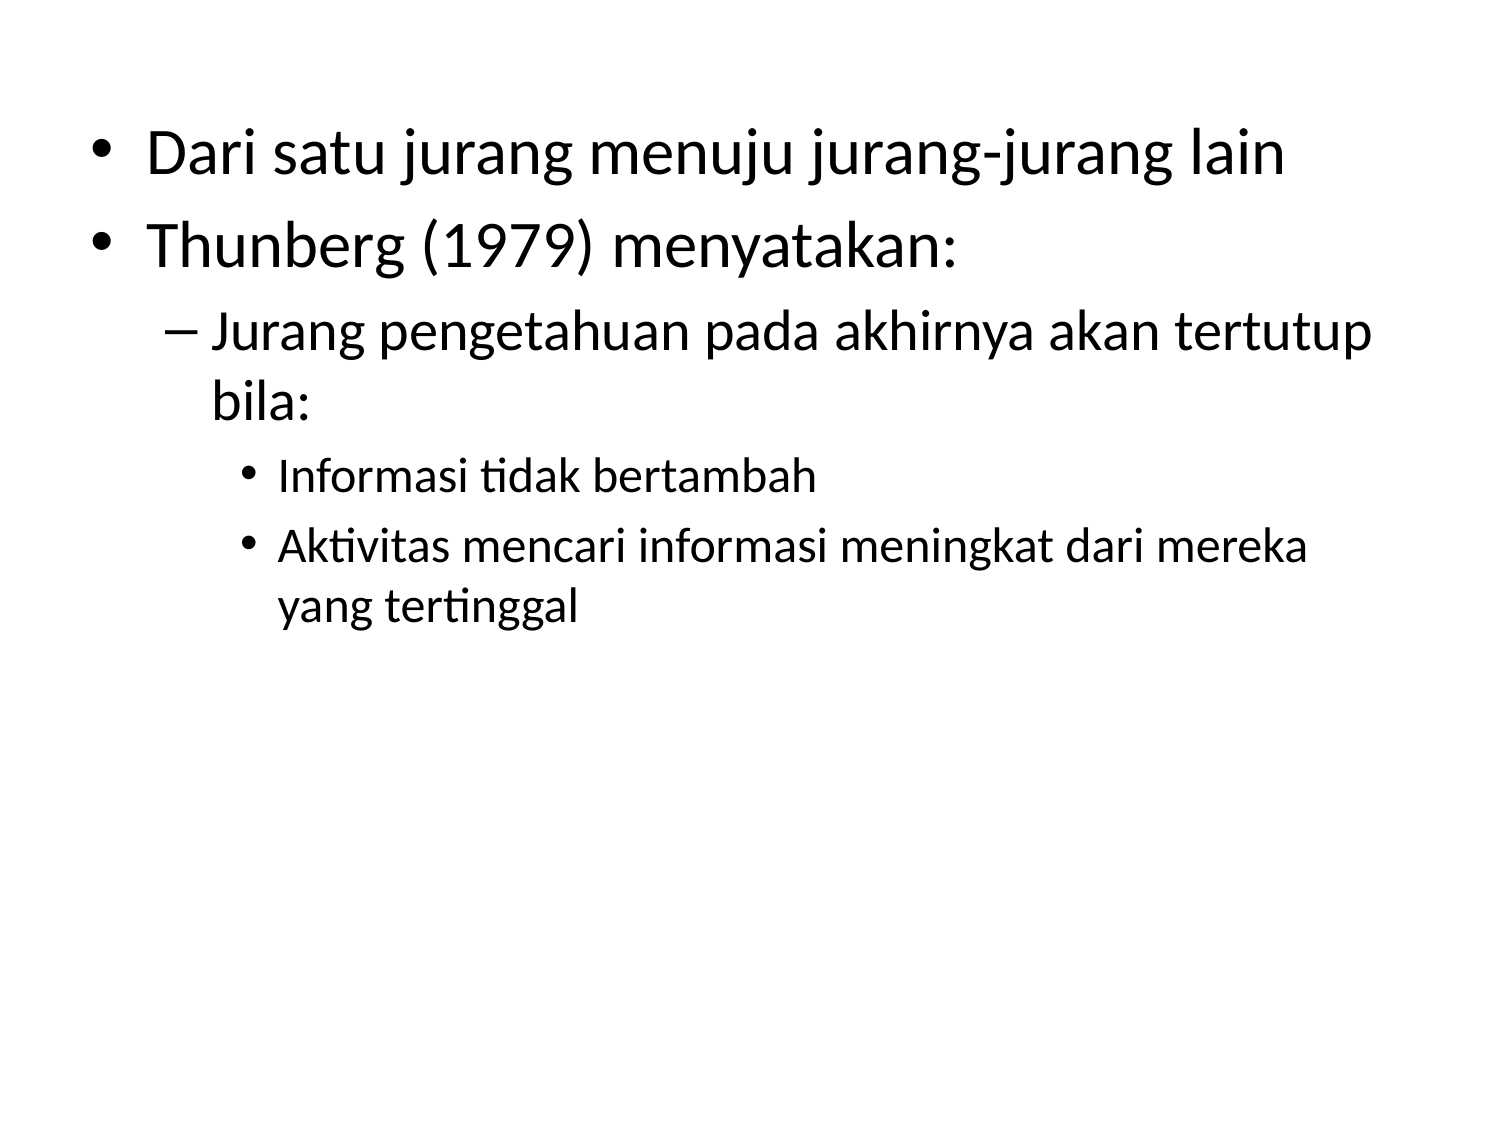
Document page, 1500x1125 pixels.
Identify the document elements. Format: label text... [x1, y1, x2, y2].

list Dari satu jurang menuju jurang-jurang lain Thunberg (1979) menyatakan: Jurang pengetahuan pada akhirnya akan tertutup bila: Informasi tidak bertambah Aktivitas mencari informasi meningkat dari mereka yang tertinggal [75, 99, 1425, 1005]
